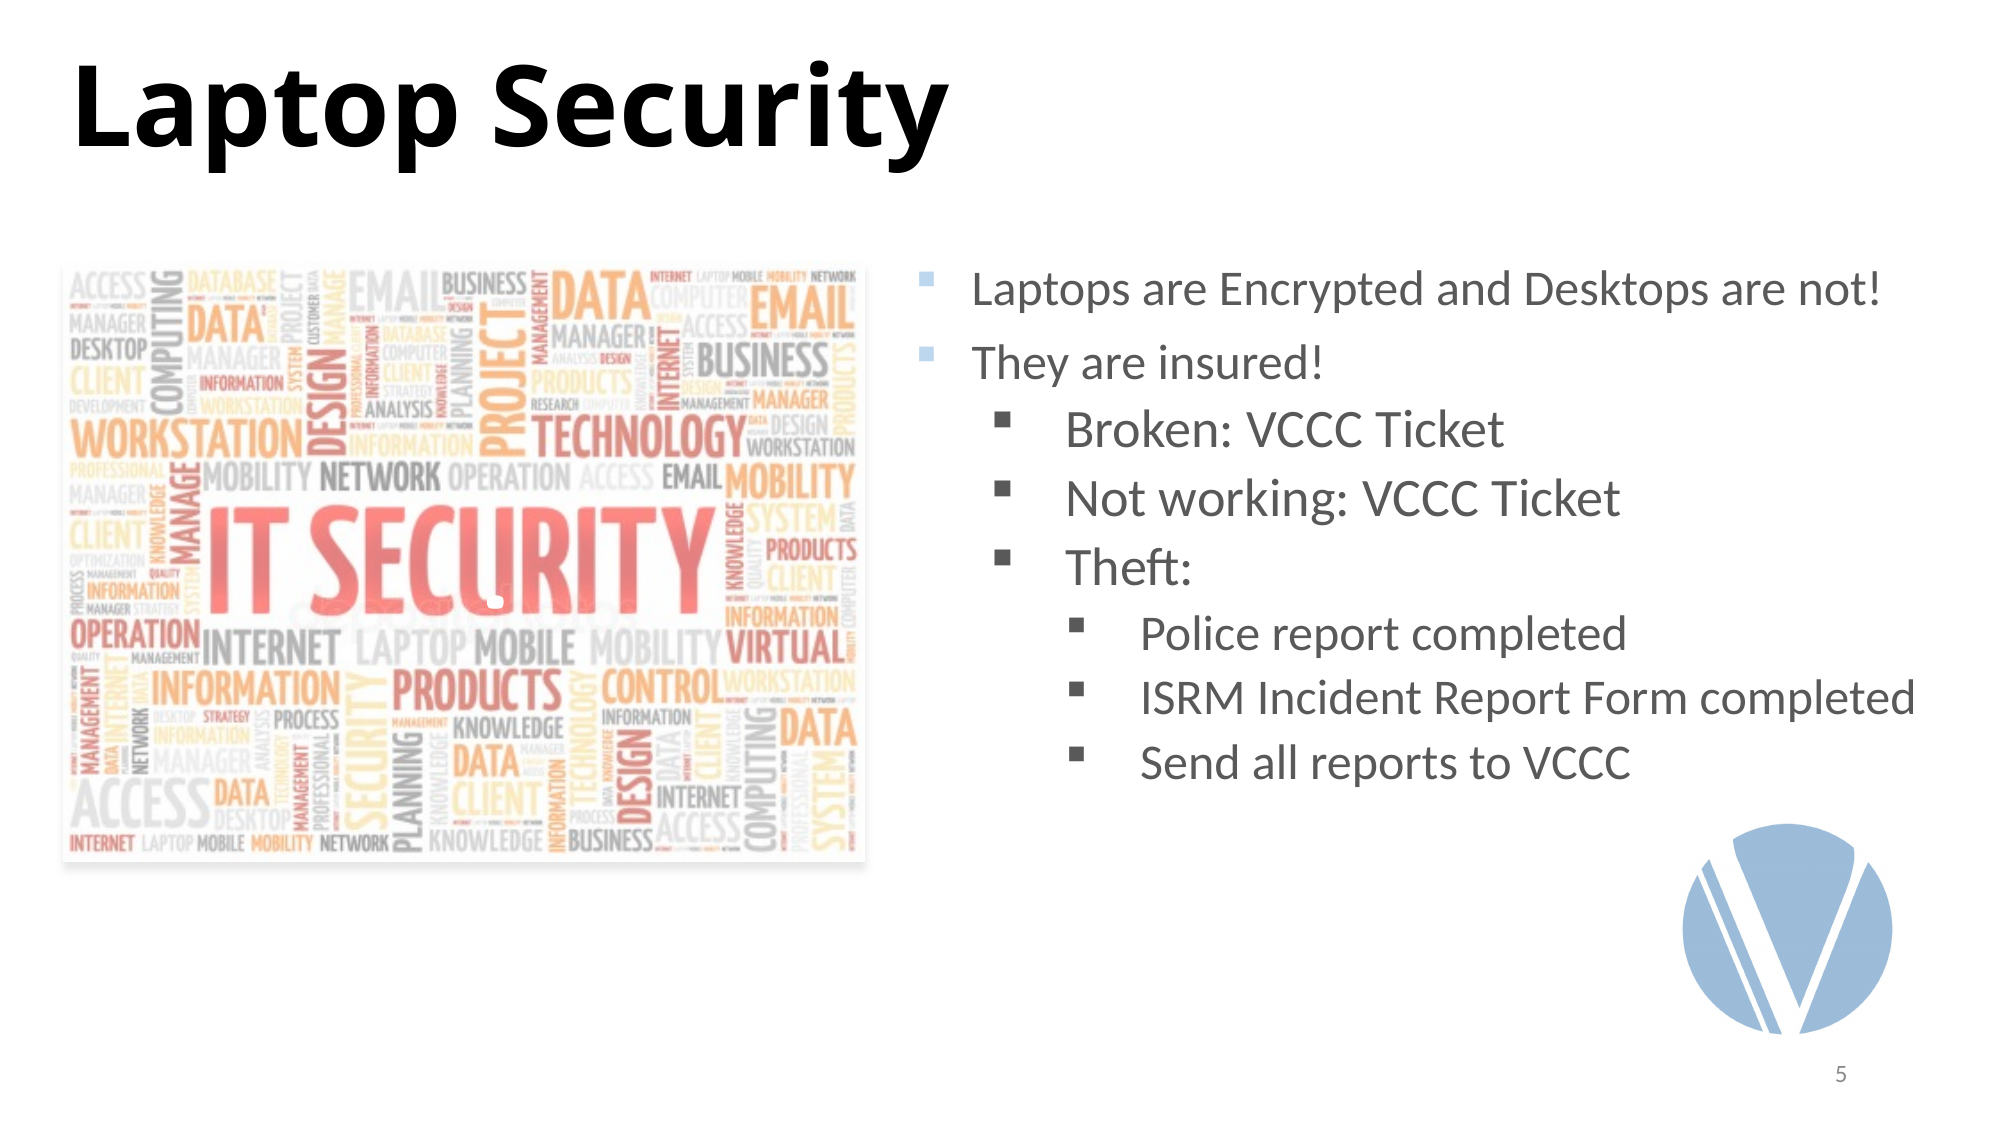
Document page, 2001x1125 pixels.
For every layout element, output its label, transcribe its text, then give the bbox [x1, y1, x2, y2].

picture [40, 218, 888, 952]
text_box Laptop Security [63, 78, 1305, 172]
slide_number 5 [1412, 1042, 1863, 1103]
list Laptops are Encrypted and Desktops are not! They are insured! Broken: VCCC Ticket Not working: VCCC Ticket Theft: Police report completed ISRM Incident Report Form completed Send all reports to VCCC [909, 261, 1954, 807]
